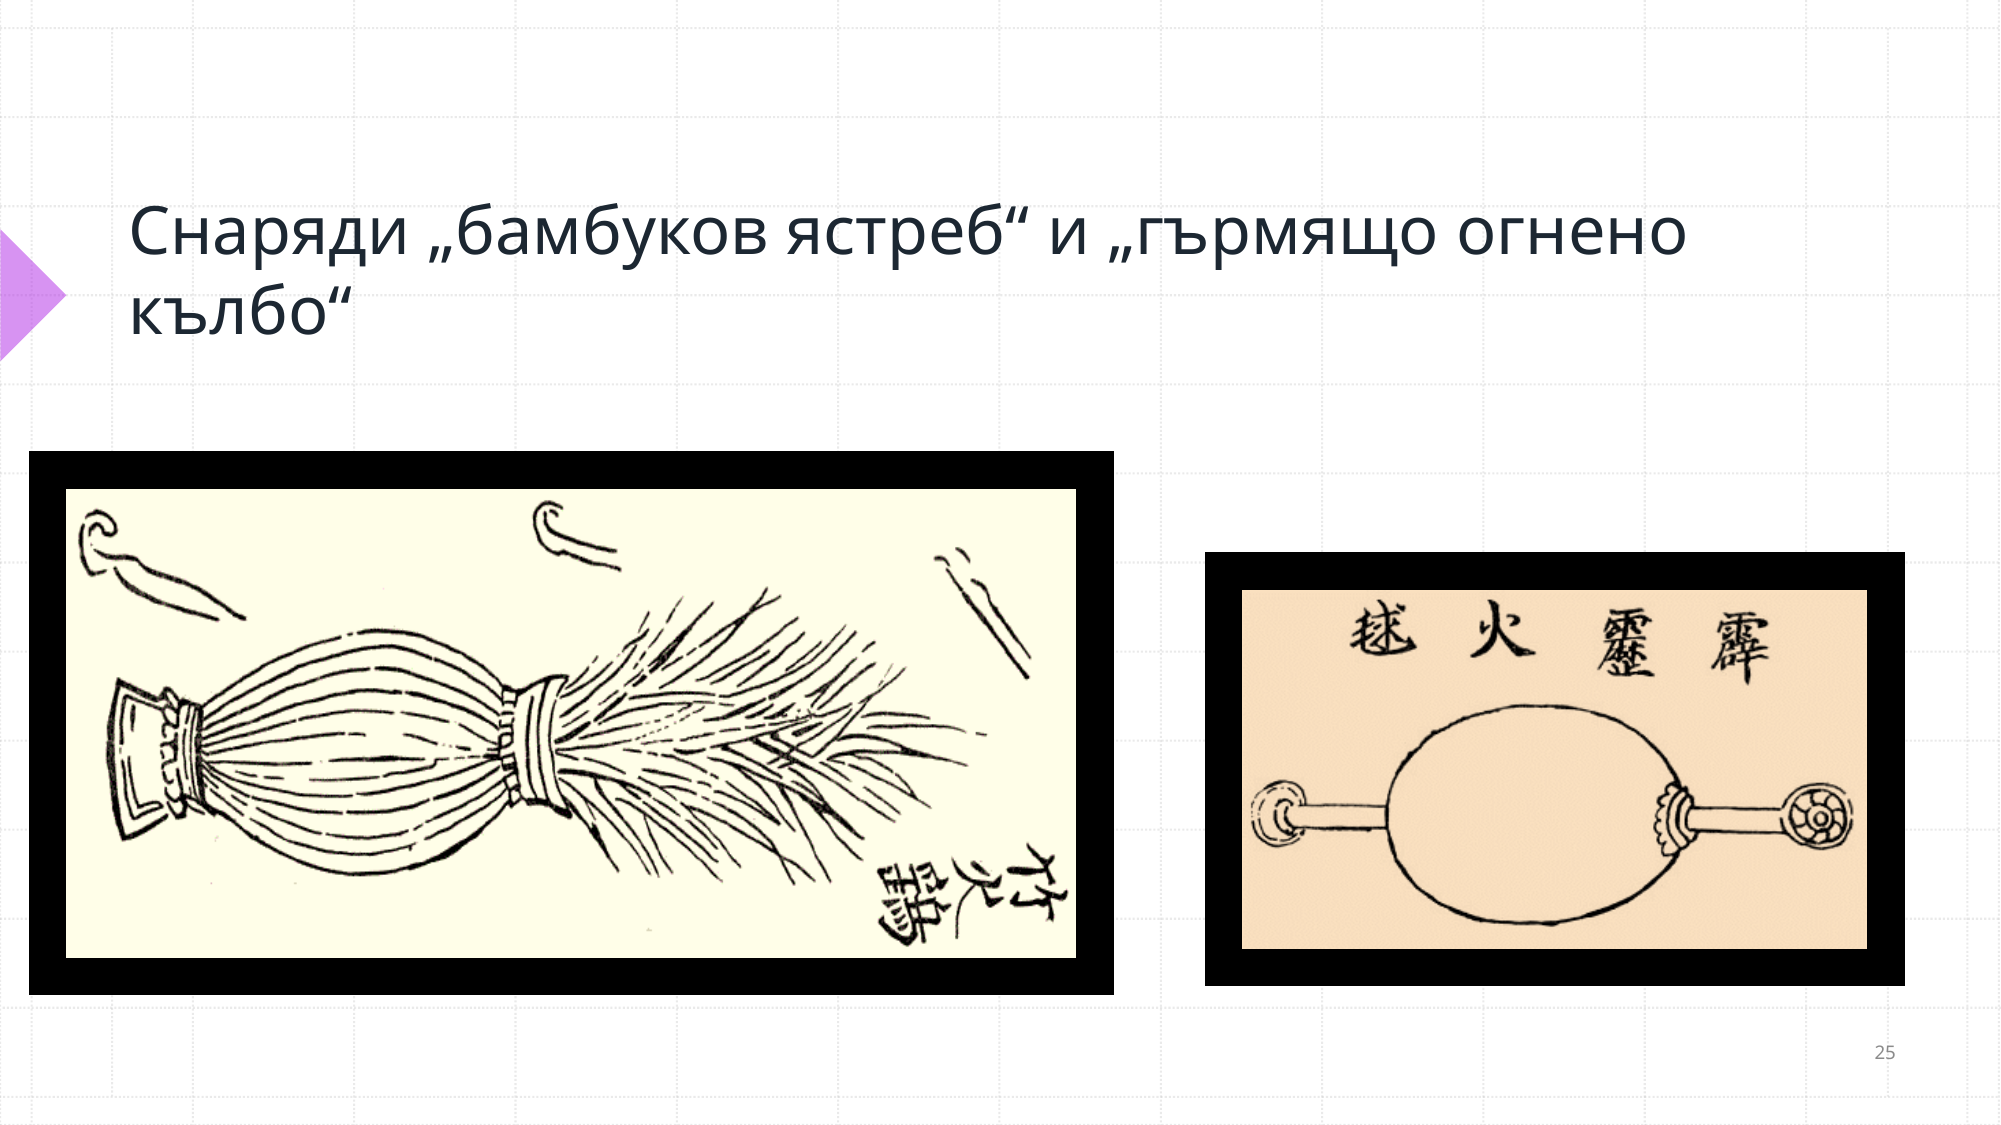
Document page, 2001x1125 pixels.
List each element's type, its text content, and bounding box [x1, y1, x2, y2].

title Снаряди „бамбуков ястреб“ и „гърмящо огнено кълбо“ [113, 119, 1808, 356]
slide_number 25 [1805, 1019, 1966, 1089]
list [66, 488, 1077, 958]
picture [1242, 589, 1868, 949]
